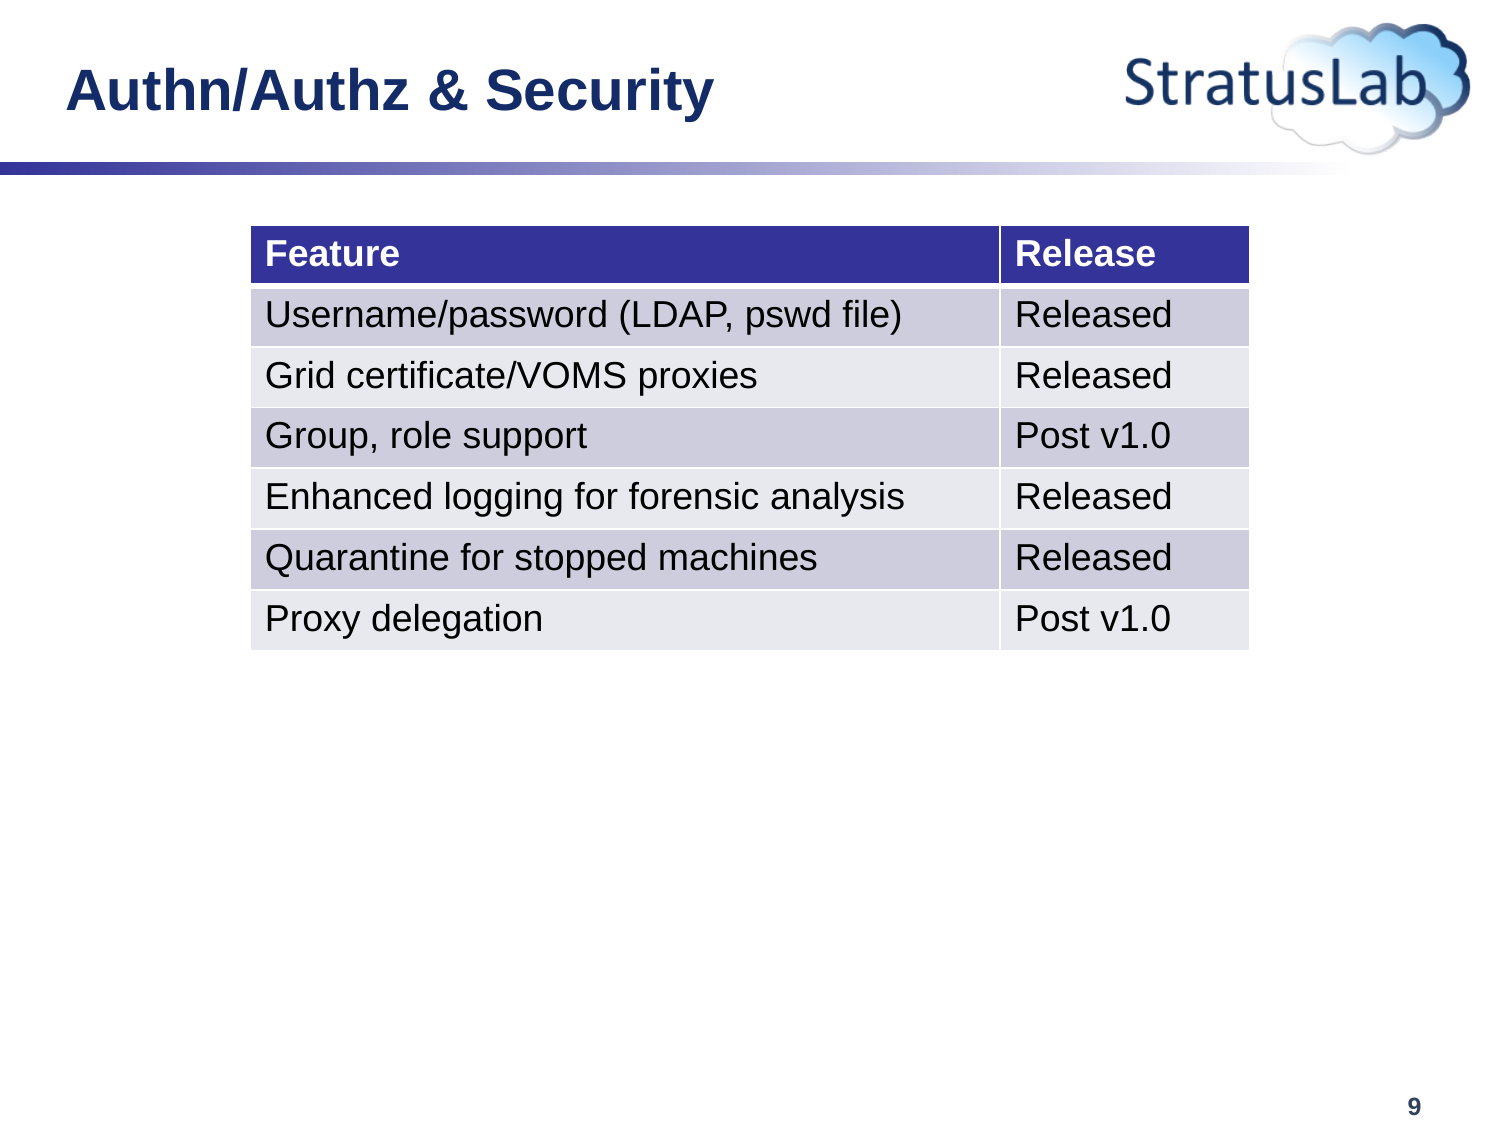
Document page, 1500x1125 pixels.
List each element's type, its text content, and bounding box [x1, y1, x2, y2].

table_cell Proxy delegation [251, 591, 999, 650]
table_cell Quarantine for stopped machines [251, 530, 999, 589]
table_header Release [1001, 226, 1249, 283]
table_cell Released [1001, 289, 1249, 346]
table_cell Group, role support [251, 408, 999, 467]
table_cell Post v1.0 [1001, 591, 1249, 650]
table_cell Released [1001, 348, 1249, 407]
table_cell Enhanced logging for forensic analysis [251, 469, 999, 528]
table_header Feature [251, 226, 999, 283]
table_cell Grid certificate/VOMS proxies [251, 348, 999, 407]
table_cell Username/password (LDAP, pswd file) [251, 289, 999, 346]
table_cell Post v1.0 [1001, 408, 1249, 467]
table_cell Released [1001, 530, 1249, 589]
table_cell Released [1001, 469, 1249, 528]
picture [1113, 19, 1478, 162]
title Authn/Authz & Security [49, 12, 1113, 163]
